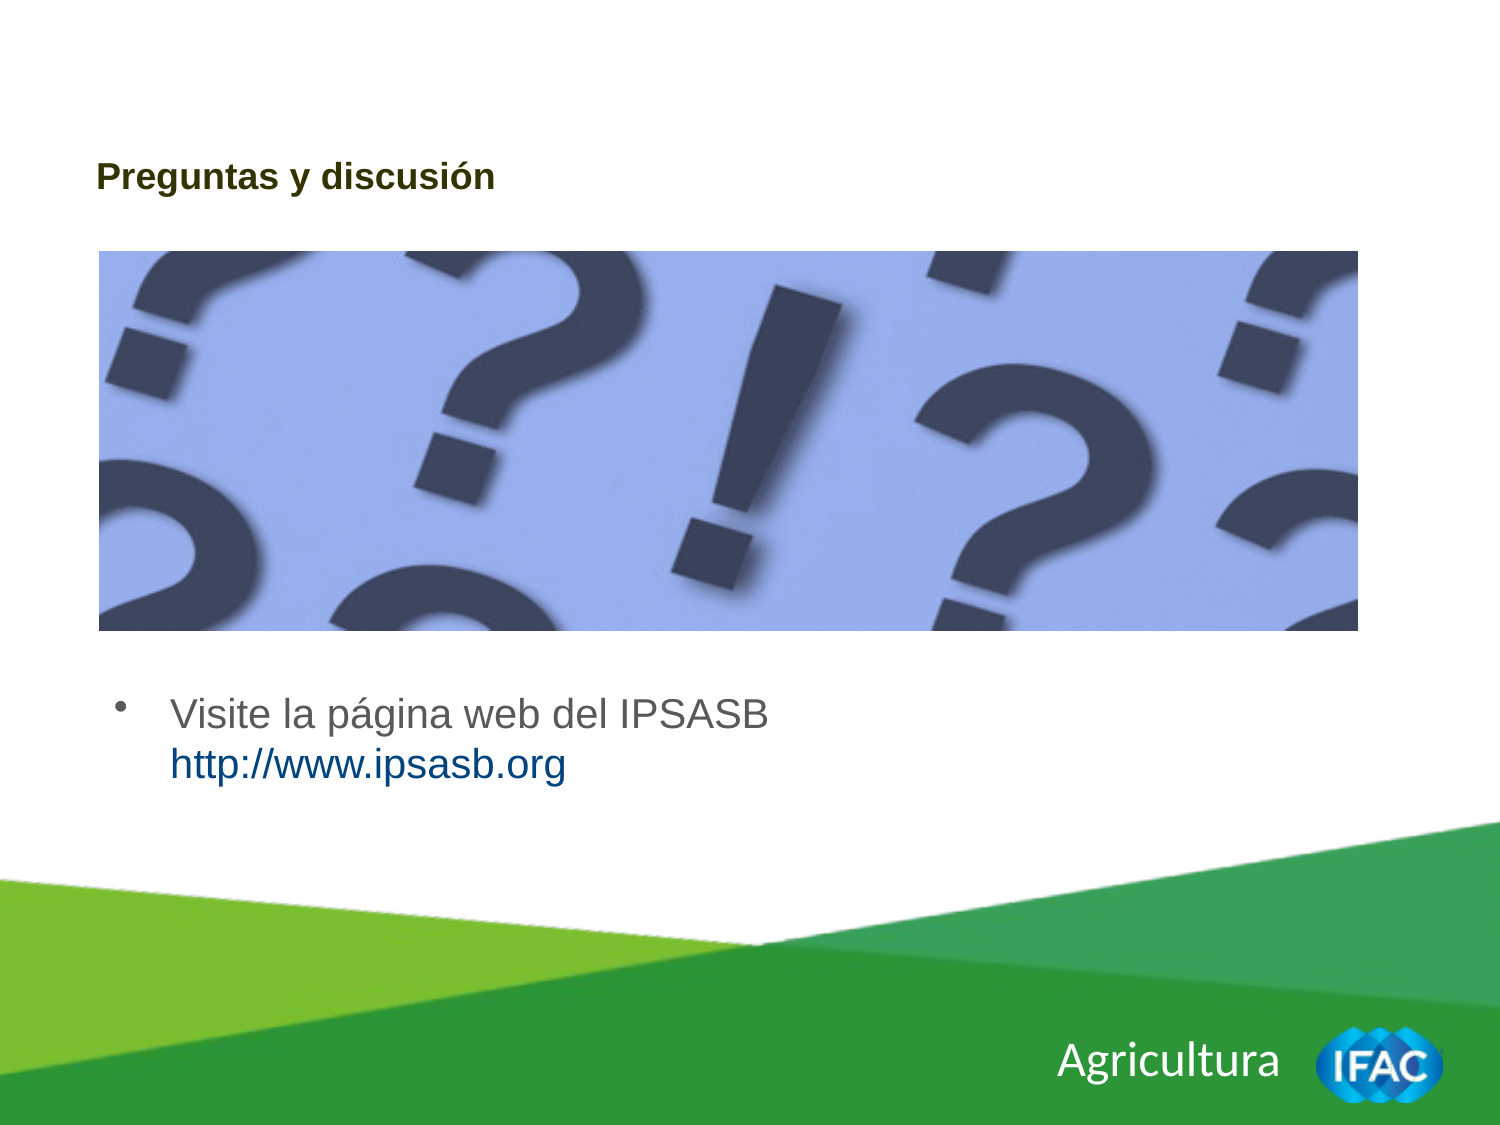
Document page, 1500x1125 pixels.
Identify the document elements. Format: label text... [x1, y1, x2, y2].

picture [0, 738, 1500, 1125]
picture [99, 251, 1359, 631]
text_box Preguntas y discusión [81, 144, 1370, 295]
text_box Agricultura [87, 1018, 1296, 1094]
text_box Visite la página web del IPSASB http://www.ipsasb.org [99, 679, 850, 794]
